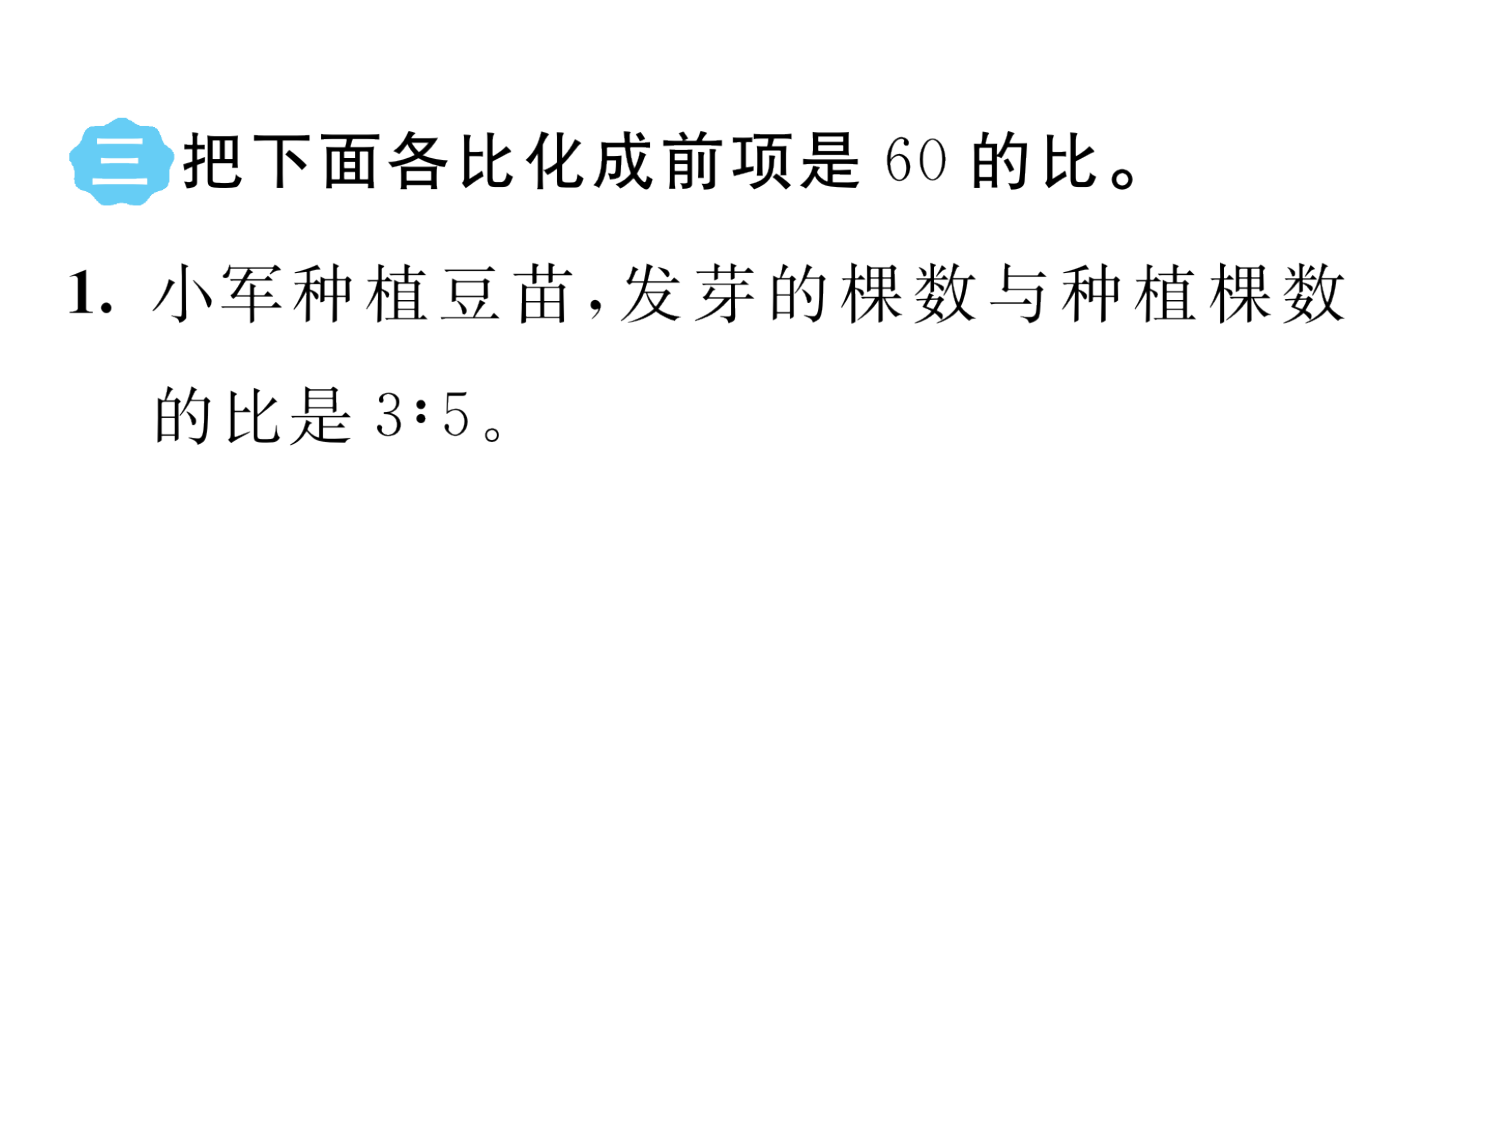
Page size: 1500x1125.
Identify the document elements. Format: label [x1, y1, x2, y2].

picture [64, 101, 1483, 586]
